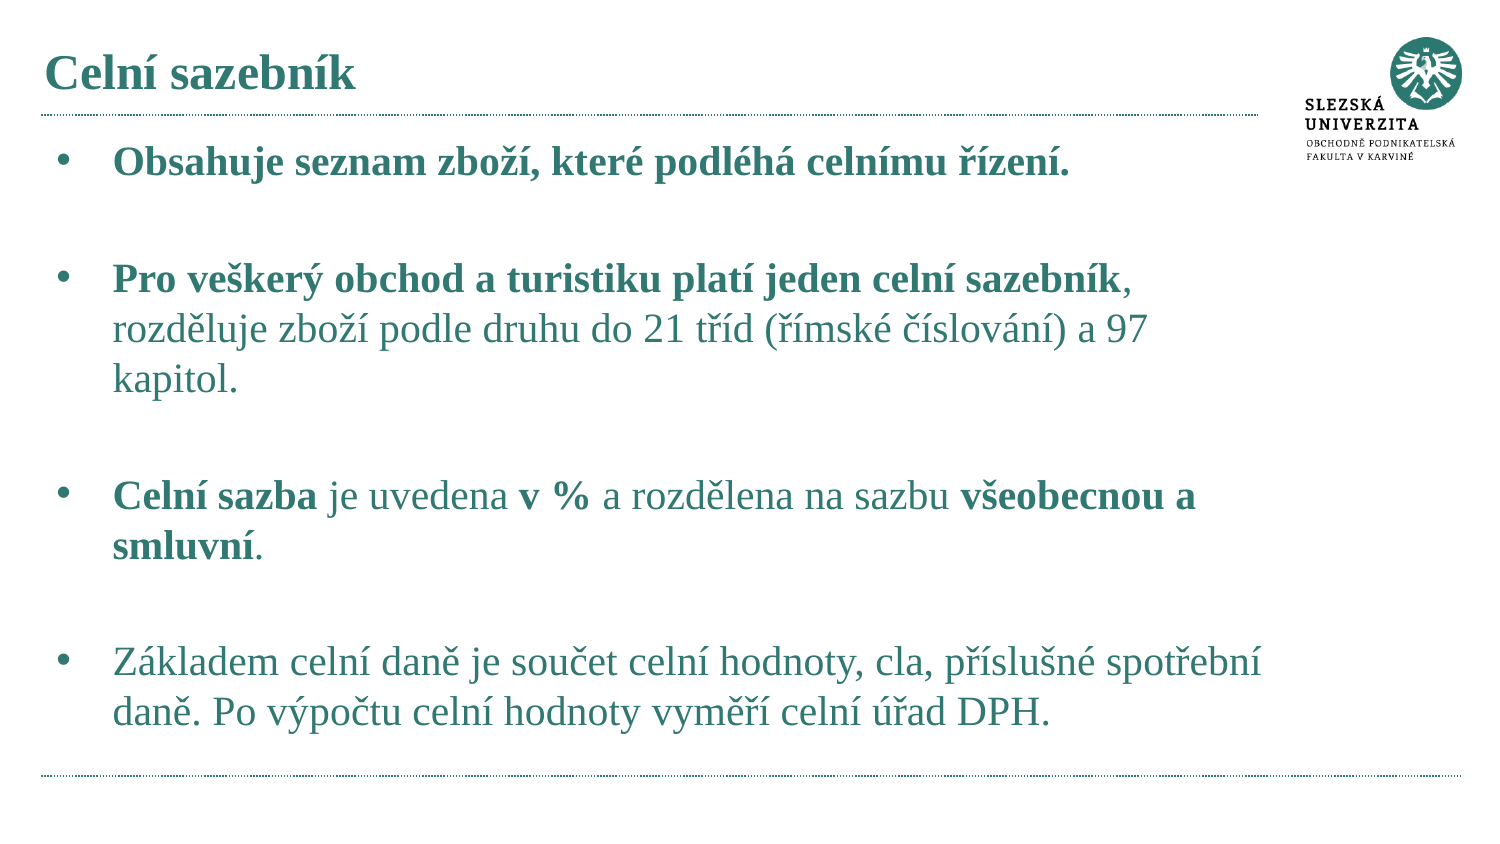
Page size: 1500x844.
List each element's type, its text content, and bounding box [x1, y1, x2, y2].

picture [1305, 37, 1462, 160]
text_box Obsahuje seznam zboží, které podléhá celnímu řízení. Pro veškerý obchod a turistiku platí jeden celní sazebník, rozděluje zboží podle druhu do 21 tříd (římské číslování) a 97 kapitol. Celní sazba je uvedena v % a rozdělena na sazbu všeobecnou a smluvní. Základem celní daně je součet celní hodnoty, cla, příslušné spotřební daně. Po výpočtu celní hodnoty vyměří celní úřad DPH. [41, 126, 1294, 659]
title Celní sazebník [29, 32, 668, 116]
